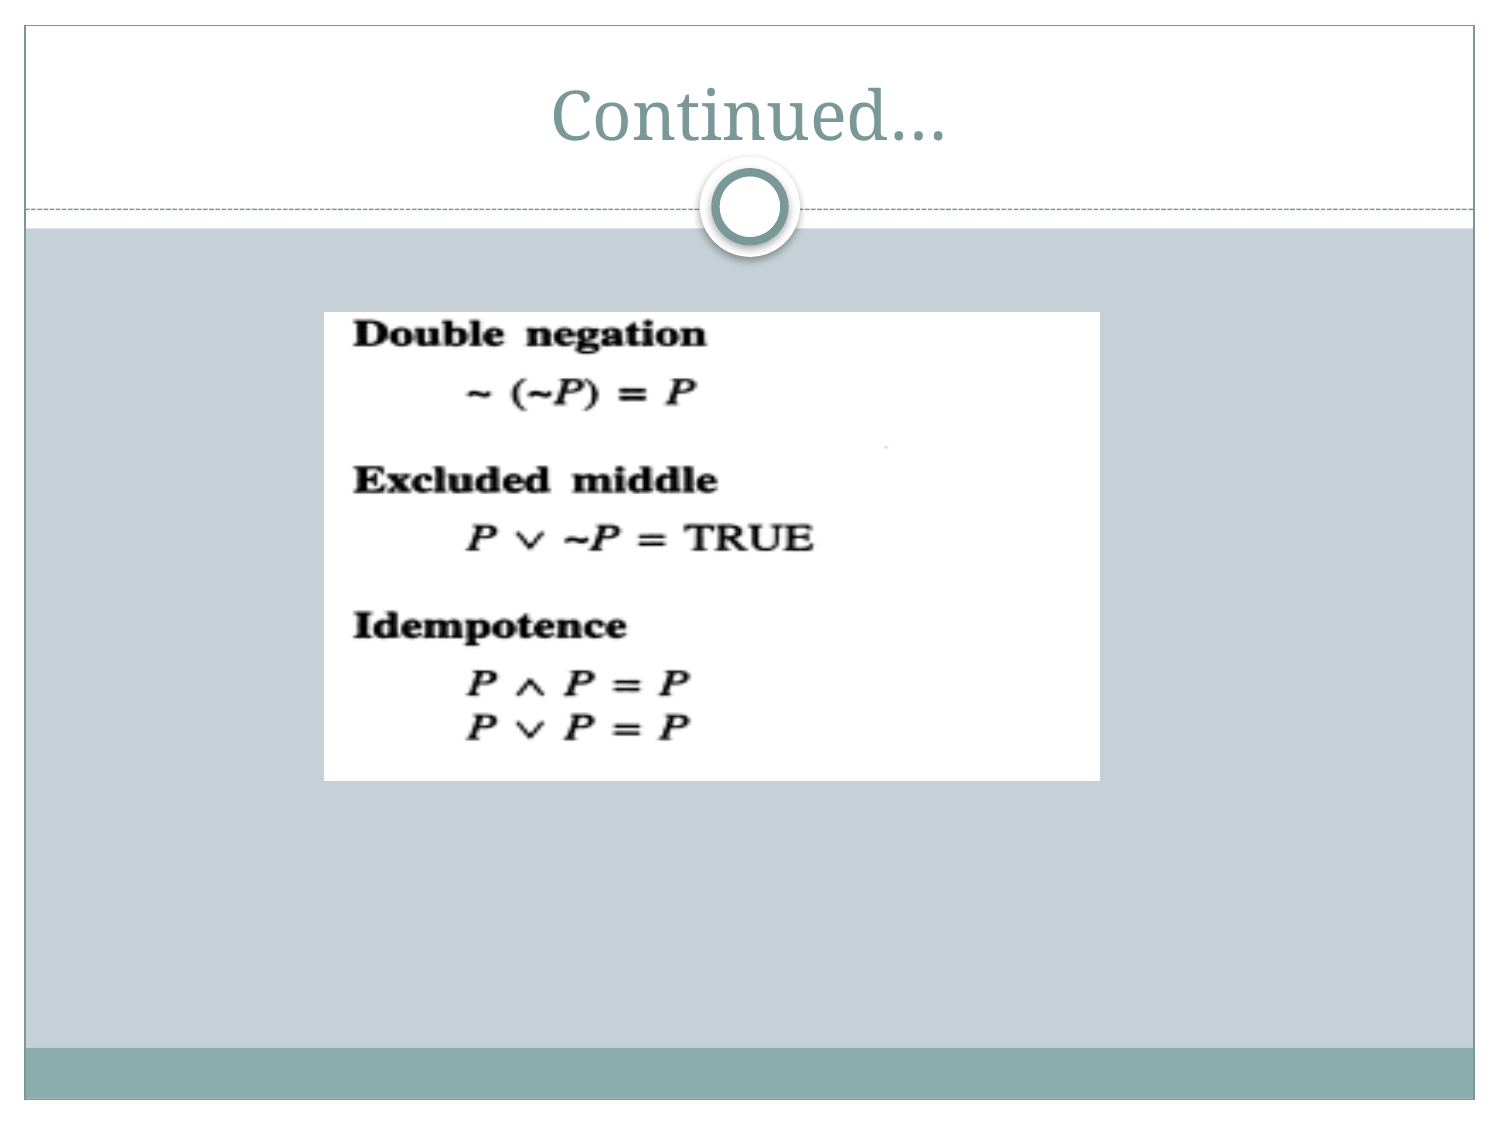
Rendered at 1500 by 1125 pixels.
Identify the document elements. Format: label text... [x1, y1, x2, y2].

title Continued… [49, 37, 1450, 162]
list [324, 312, 1101, 781]
